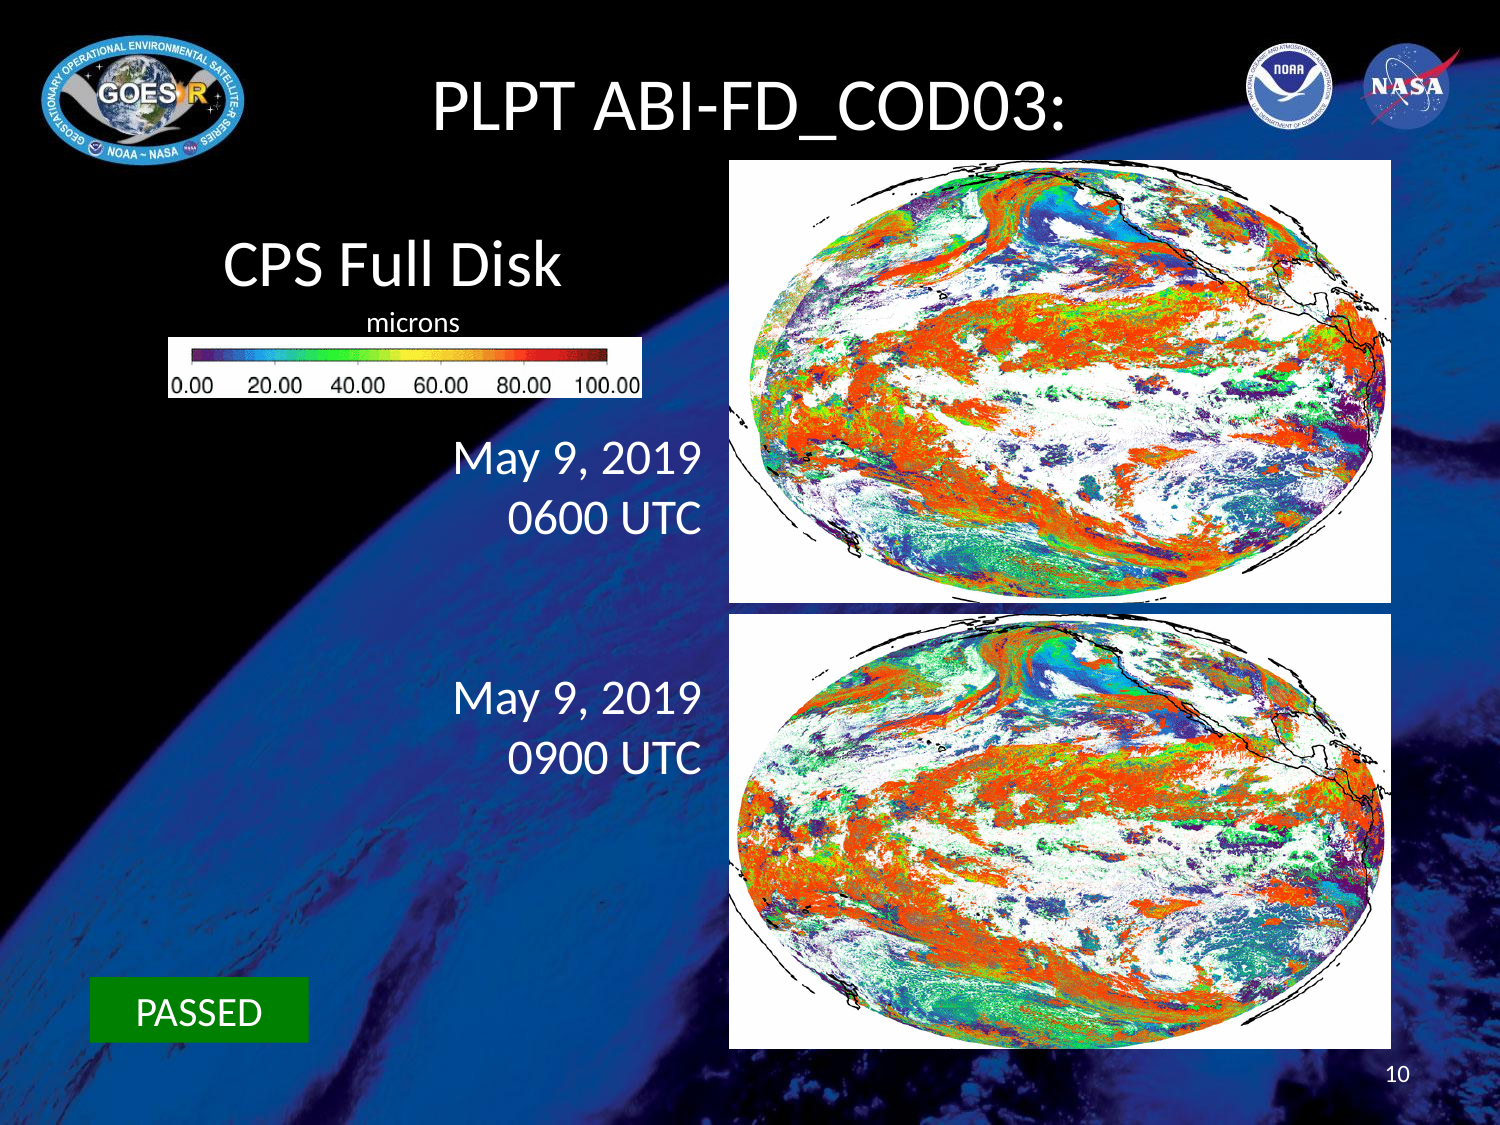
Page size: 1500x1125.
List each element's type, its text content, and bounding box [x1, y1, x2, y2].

text_box PASSED [89, 977, 309, 1043]
text_box microns [193, 295, 601, 335]
list CPS Full Disk May 9, 2019 0600 UTC May 9, 2019 0900 UTC [35, 205, 717, 920]
title PLPT ABI-FD_COD03: [75, 6, 1425, 195]
picture [0, 0, 1500, 1125]
slide_number 10 [1074, 1042, 1425, 1103]
